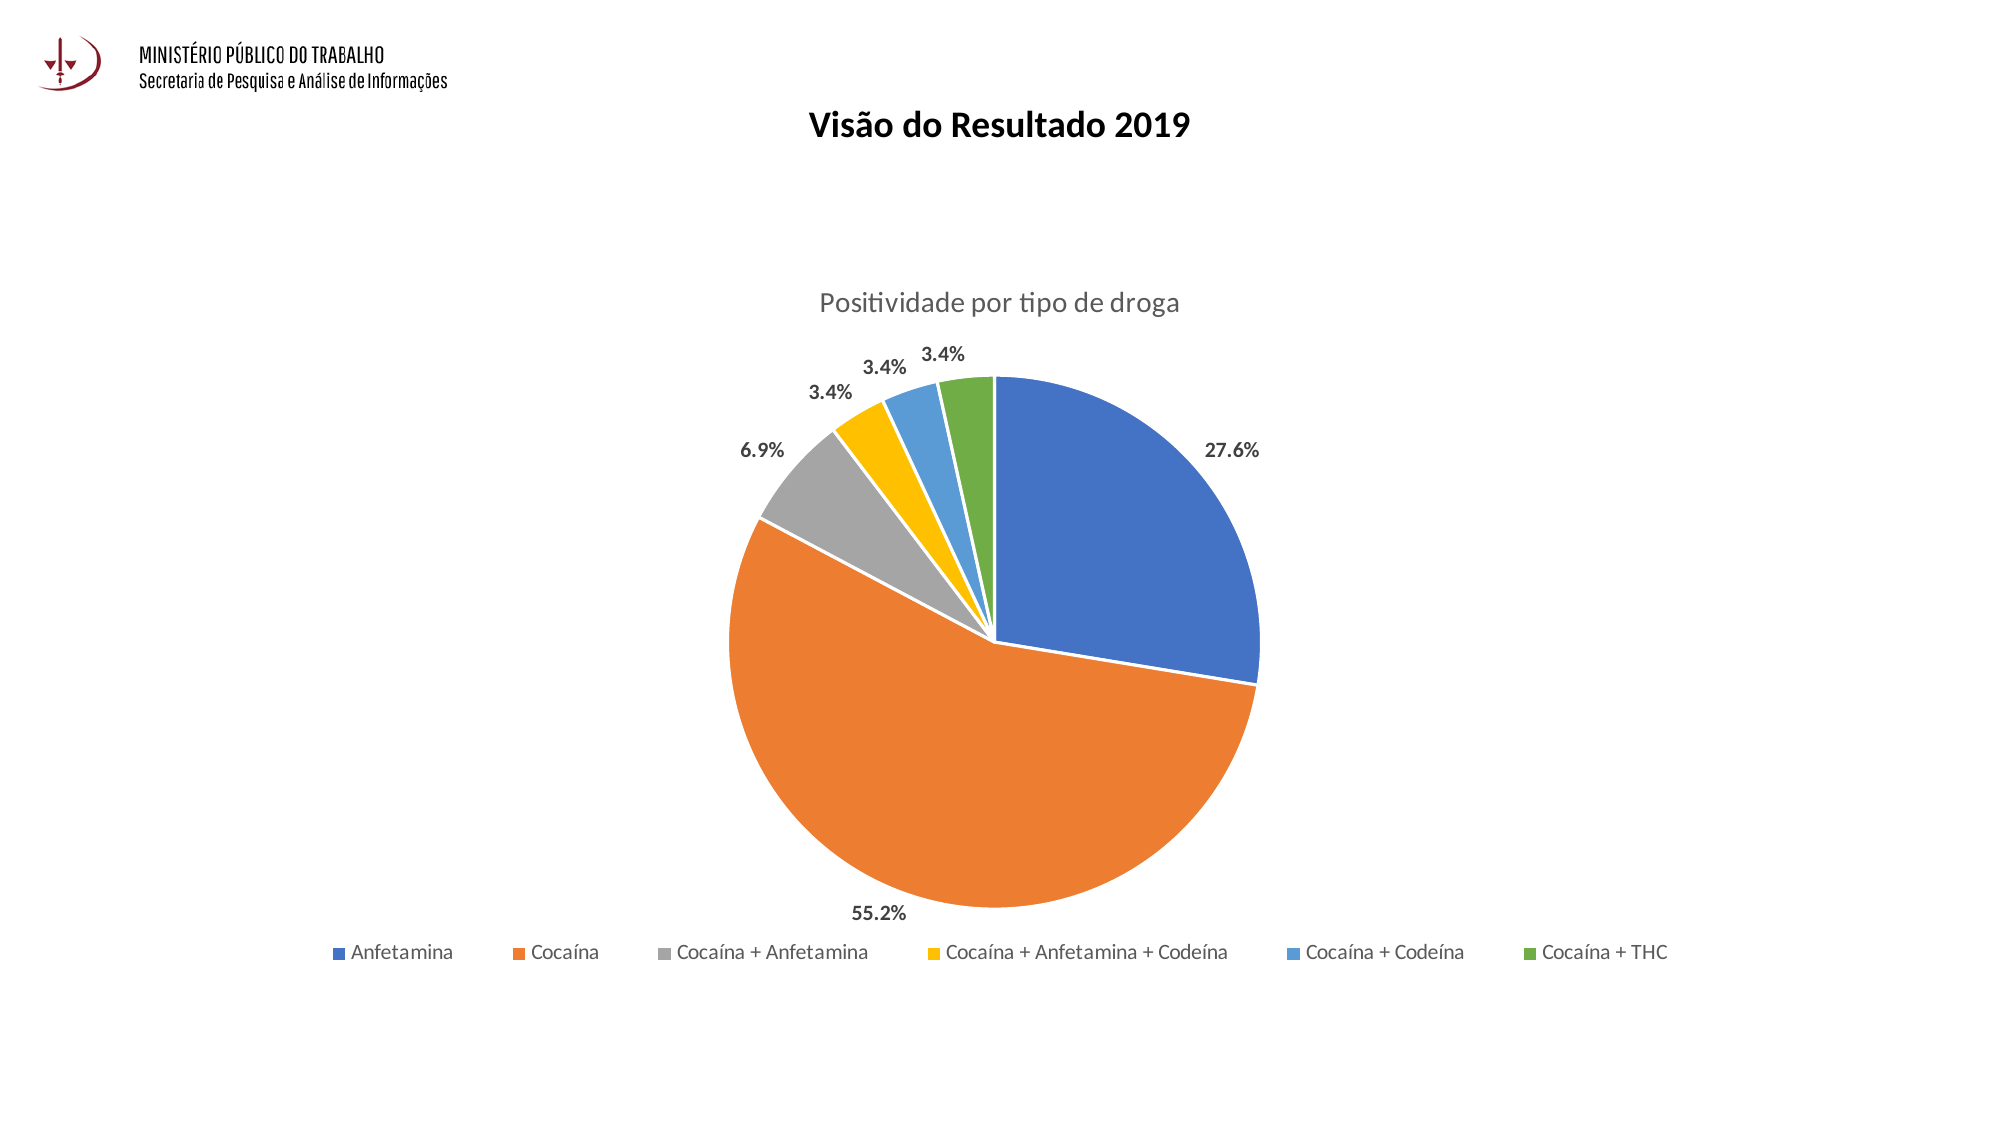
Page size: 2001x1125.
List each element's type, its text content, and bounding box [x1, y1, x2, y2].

chart [281, 258, 1719, 995]
text_box Visão do Resultado 2019 [793, 92, 1206, 153]
picture [14, 22, 530, 129]
